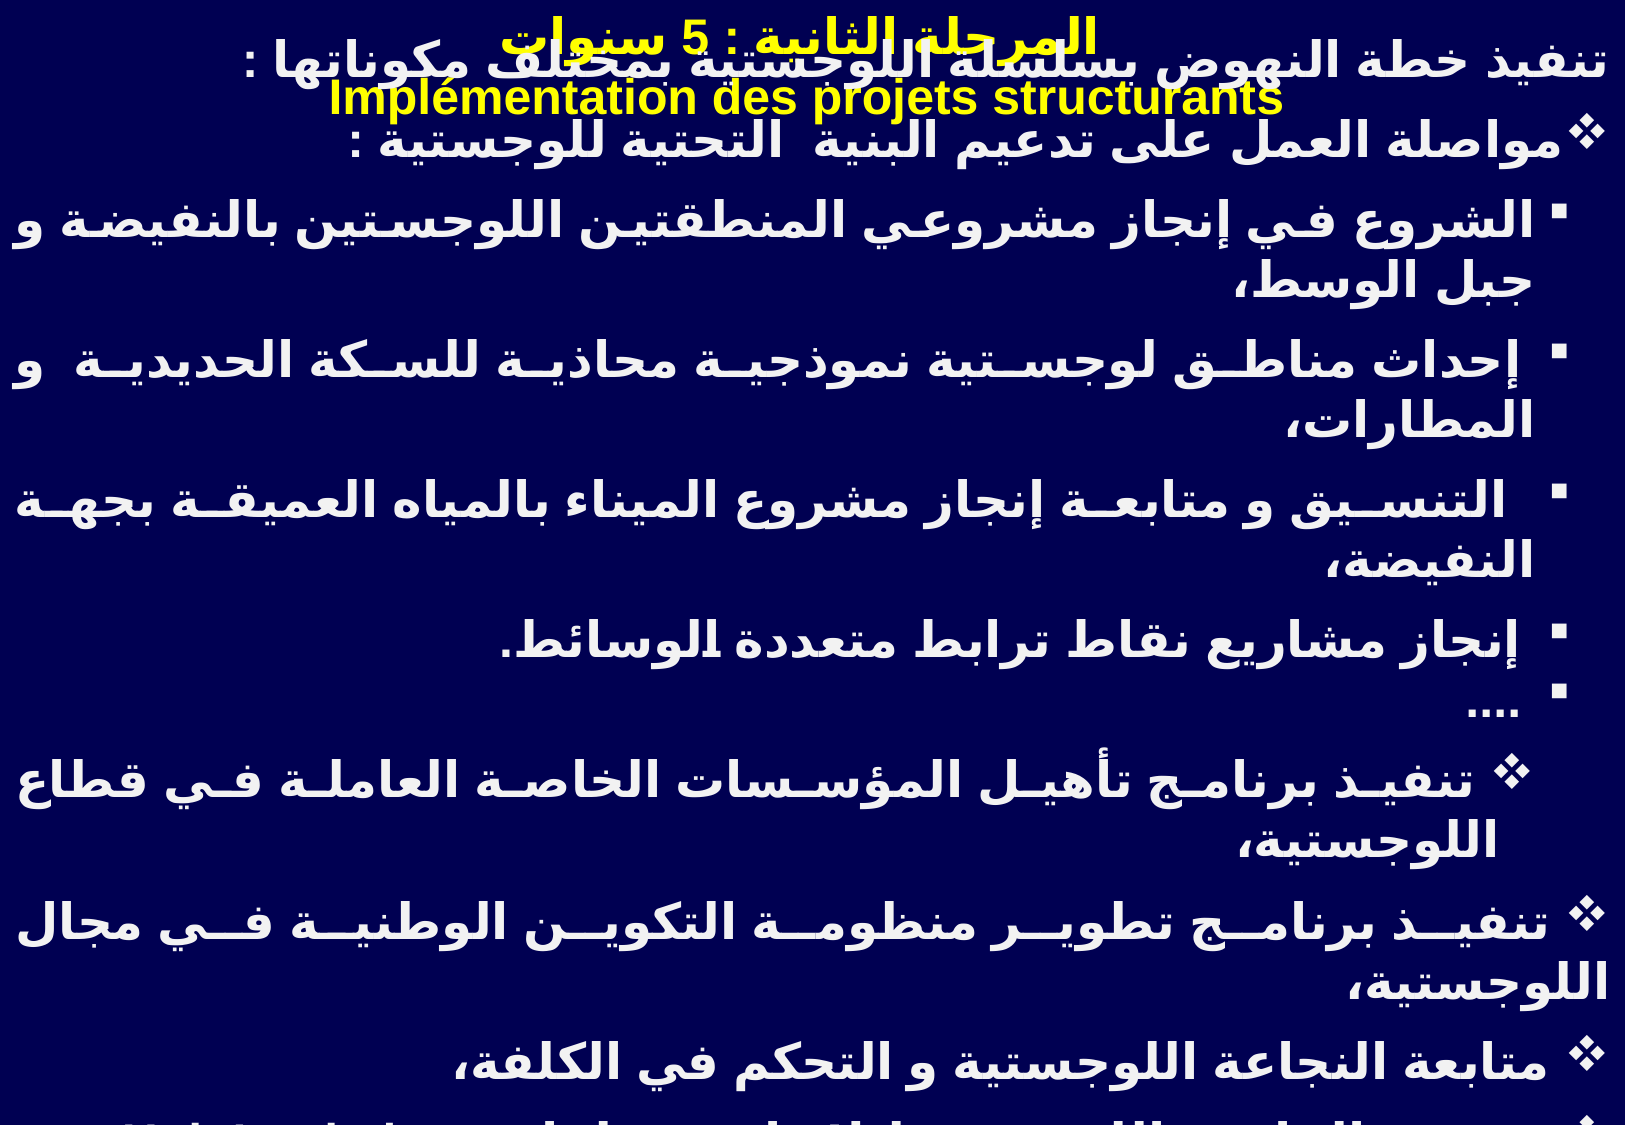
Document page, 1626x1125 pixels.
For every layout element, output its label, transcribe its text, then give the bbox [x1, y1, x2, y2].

text_box تنفيذ خطة النهوض بسلسلة اللوجستية بمختلف مكوناتها : مواصلة العمل على تدعيم البنية التحتية للوجستية : الشروع في إنجاز مشروعي المنطقتين اللوجستين بالنفيضة و جبل الوسط، إحداث مناطق لوجستية نموذجية محاذية للسكة الحديدية و المطارات، التنسيق و متابعة إنجاز مشروع الميناء بالمياه العميقة بجهة النفيضة، إنجاز مشاريع نقاط ترابط متعددة الوسائط. .... تنفيذ برنامج تأهيل المؤسسات الخاصة العاملة في قطاع اللوجستية، تنفيذ برنامج تطوير منظومة التكوين الوطنية في مجال اللوجستية، متابعة النجاعة اللوجستية و التحكم في الكلفة، تحسين الجاذبية اللوجستية لبلادنا و جعلها « Hub Logistique » …. [0, 150, 1625, 1125]
text_box المرحلة الثانية : 5 سنوات Implémentation des projets structurants [36, 0, 1576, 132]
